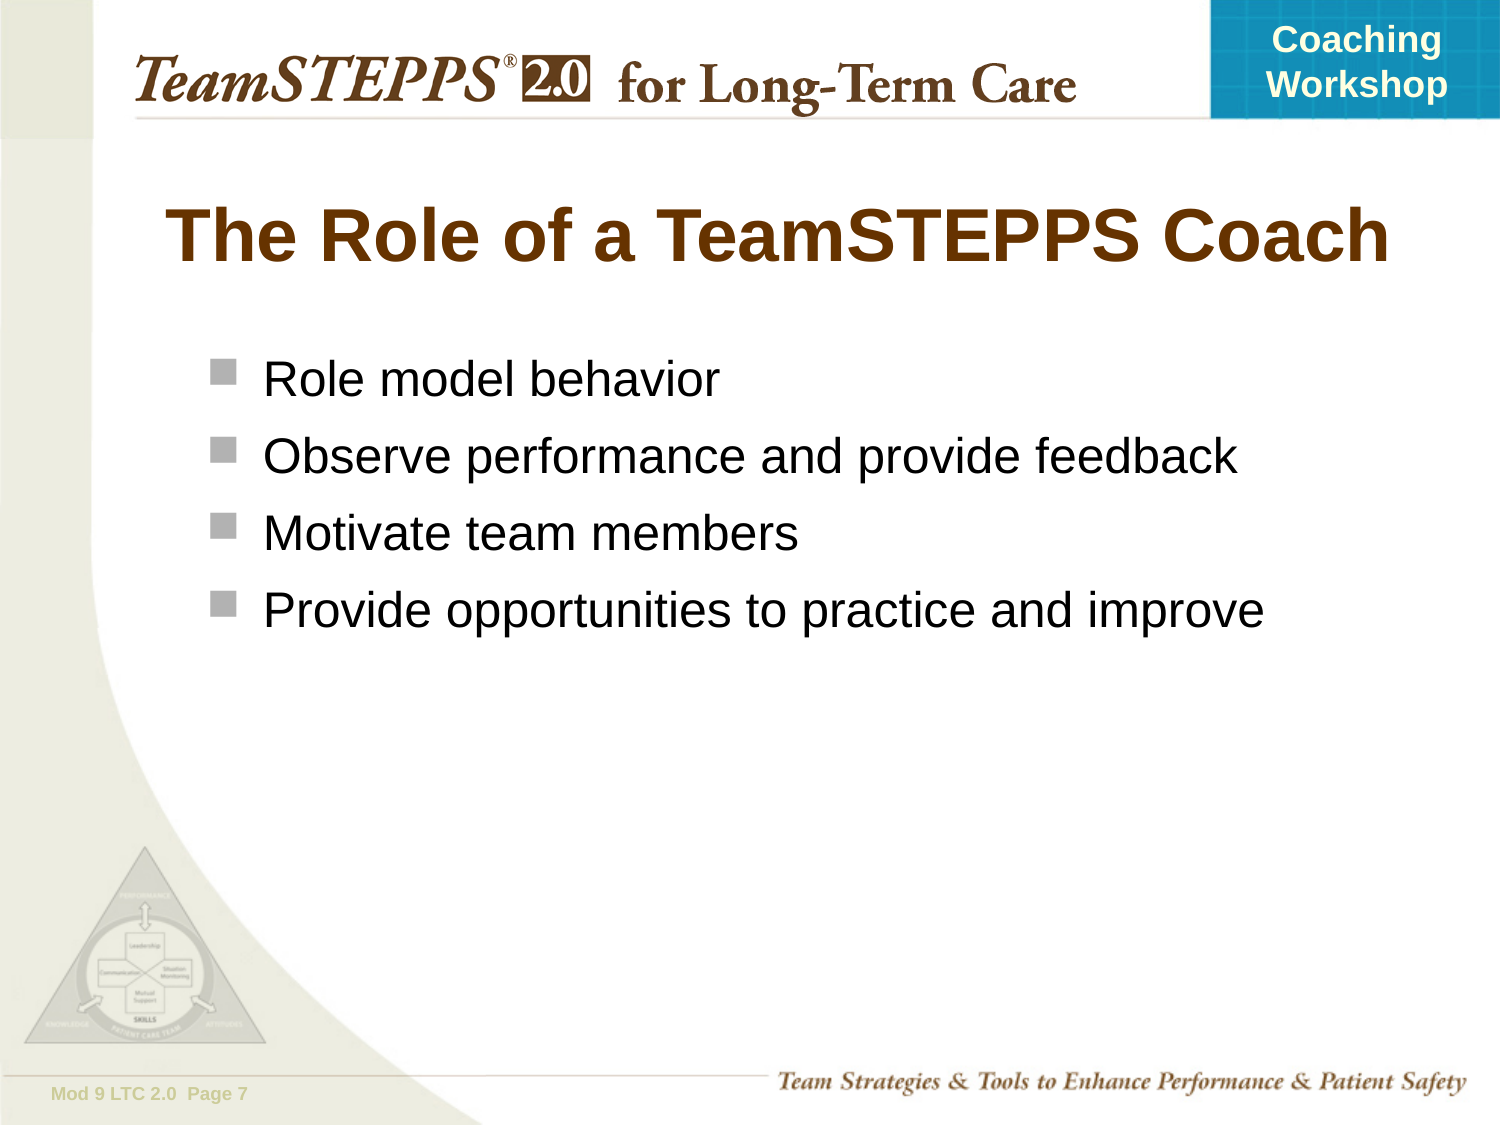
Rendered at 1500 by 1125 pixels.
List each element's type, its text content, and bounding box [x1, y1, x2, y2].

list Role model behavior Observe performance and provide feedback Motivate team members Provide opportunities to practice and improve [191, 343, 1426, 1042]
picture [0, 0, 1500, 1125]
title The Role of a TeamSTEPPS Coach [144, 155, 1415, 307]
